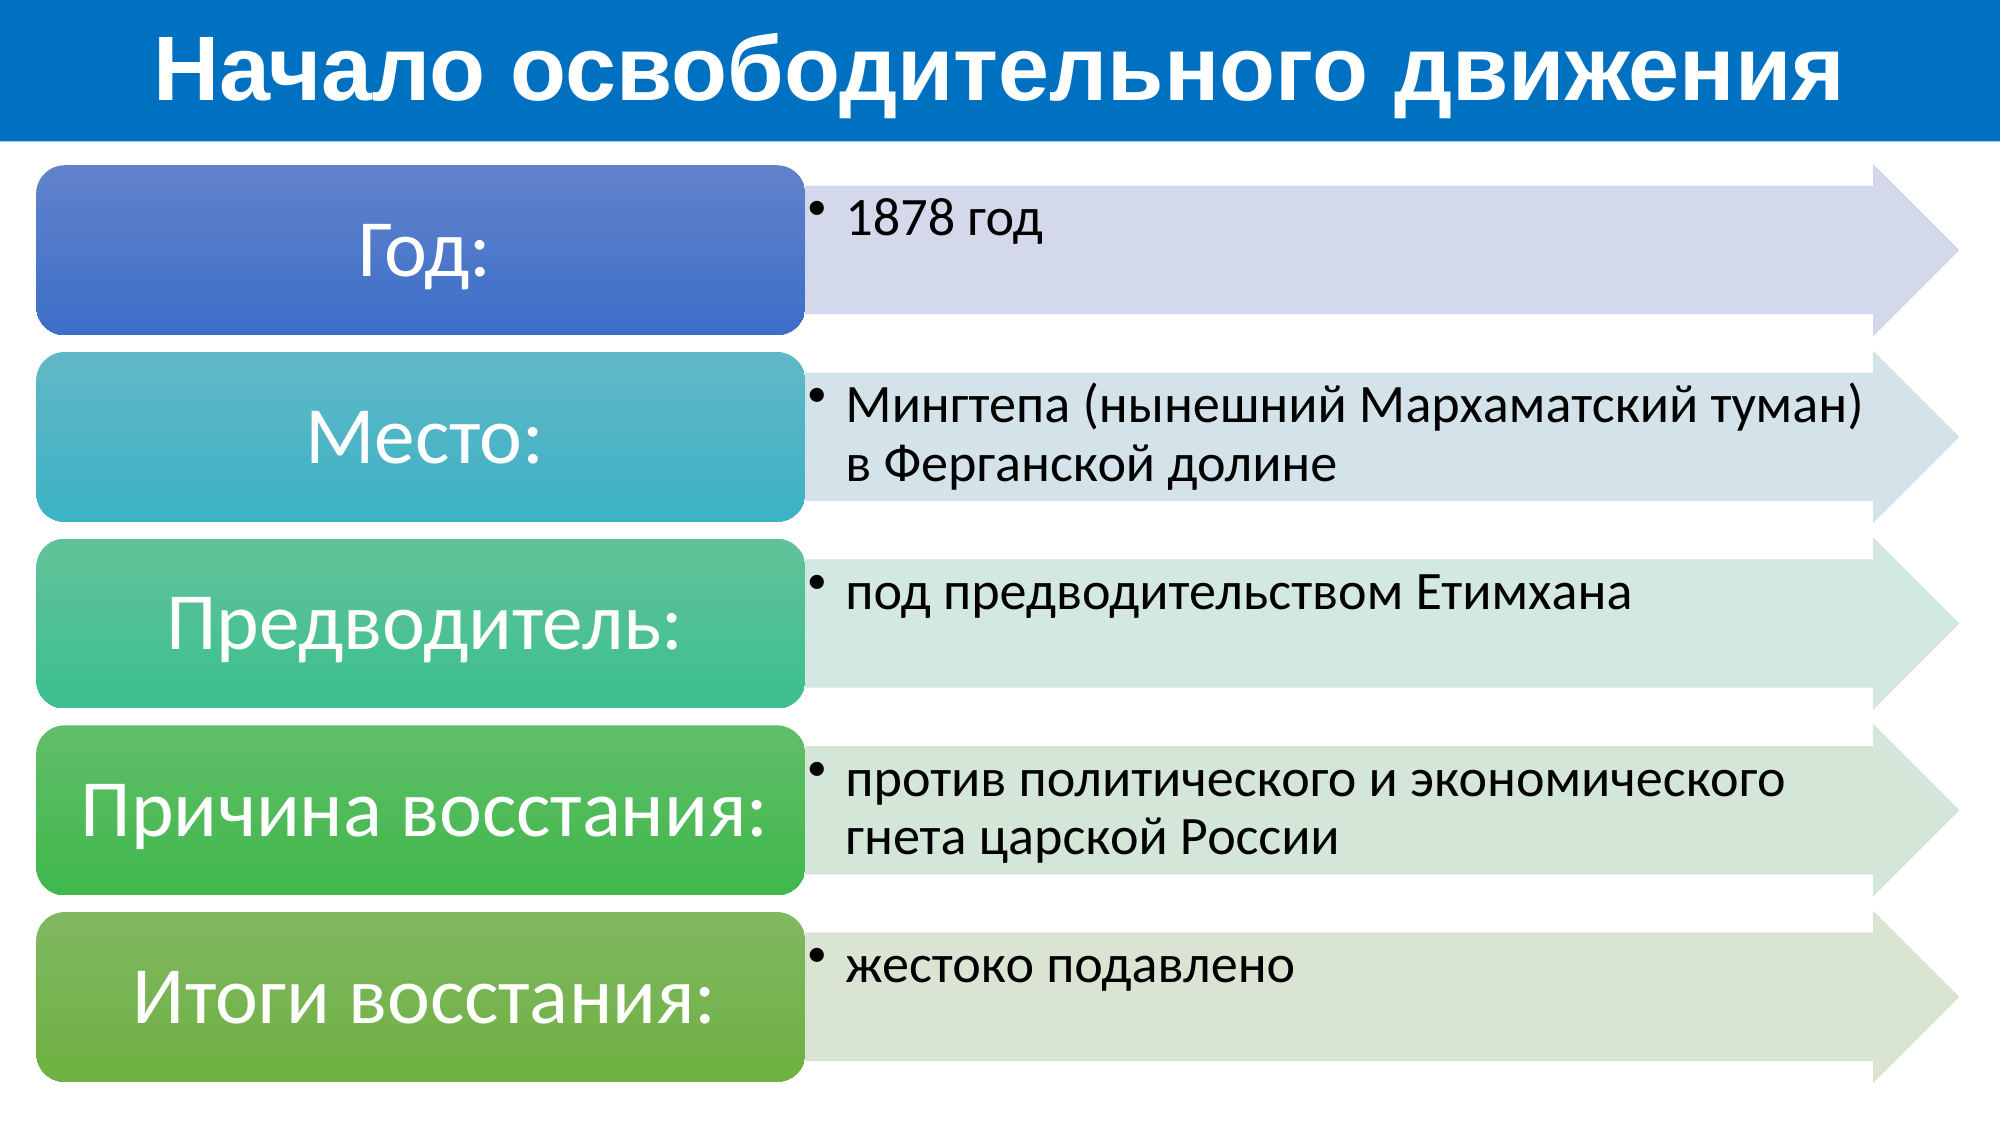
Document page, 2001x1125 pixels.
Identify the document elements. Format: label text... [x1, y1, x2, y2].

text_box Начало освободительного движения [0, 0, 2000, 142]
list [36, 164, 1959, 1083]
